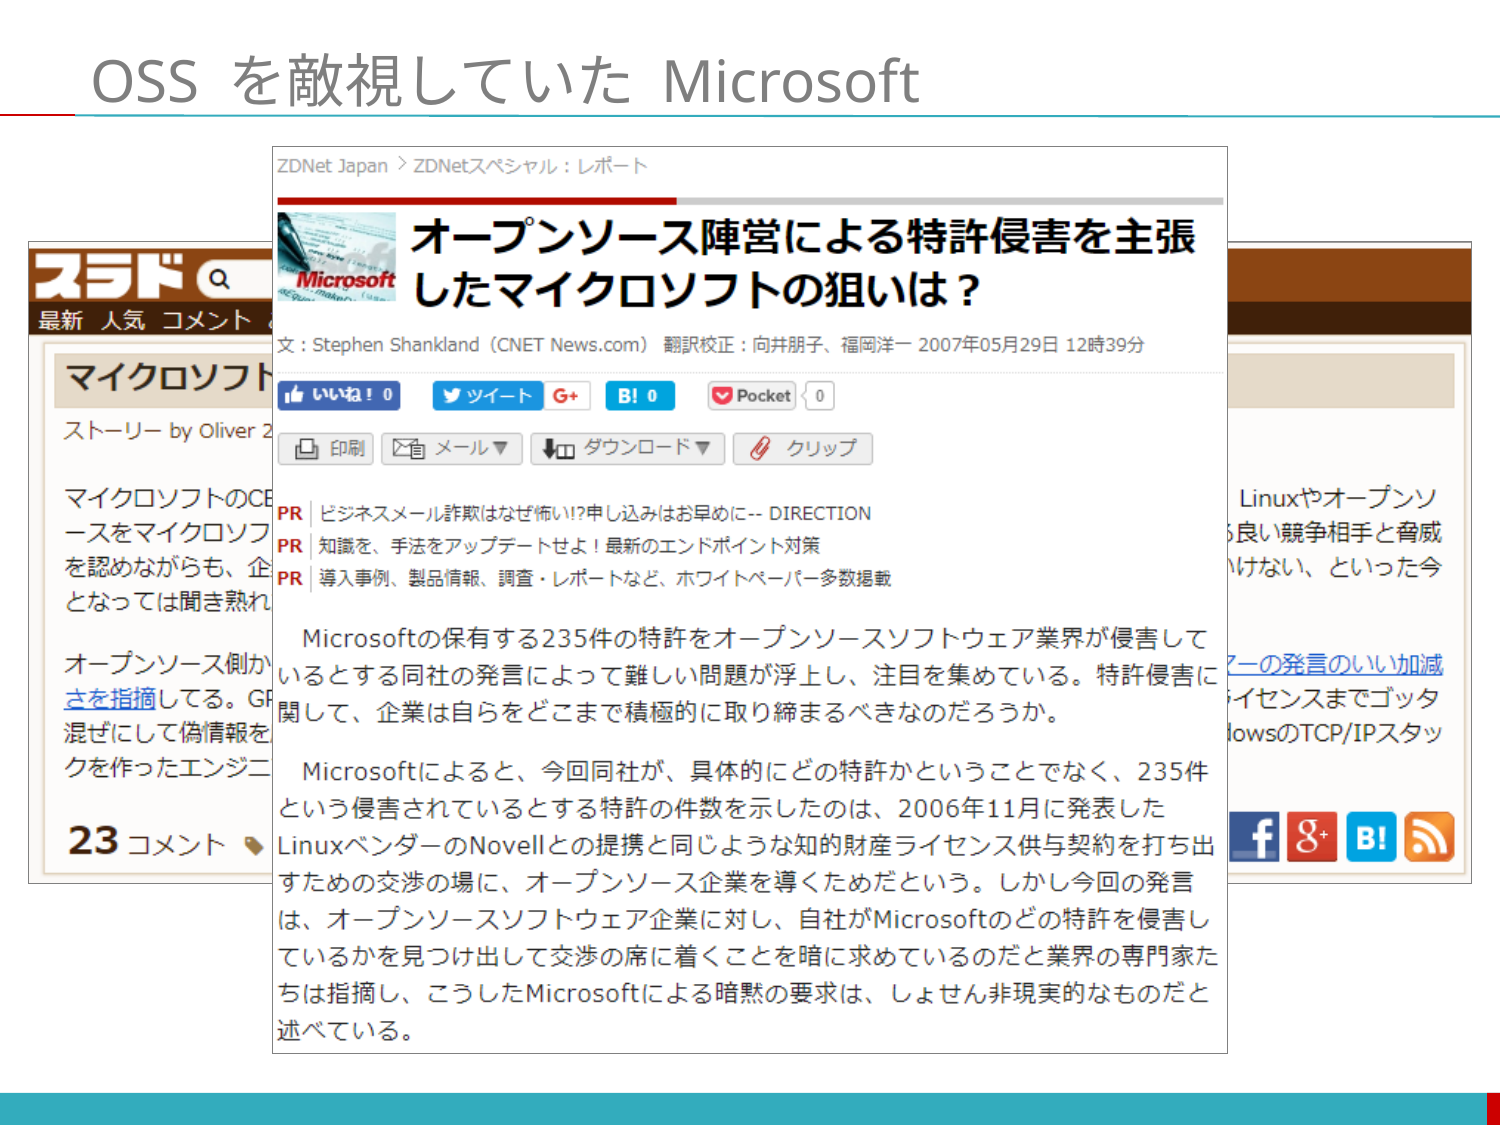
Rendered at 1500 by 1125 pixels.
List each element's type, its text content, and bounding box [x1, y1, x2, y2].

title OSS を敵視していた Microsoft [75, 45, 1500, 114]
picture [28, 146, 1472, 1054]
